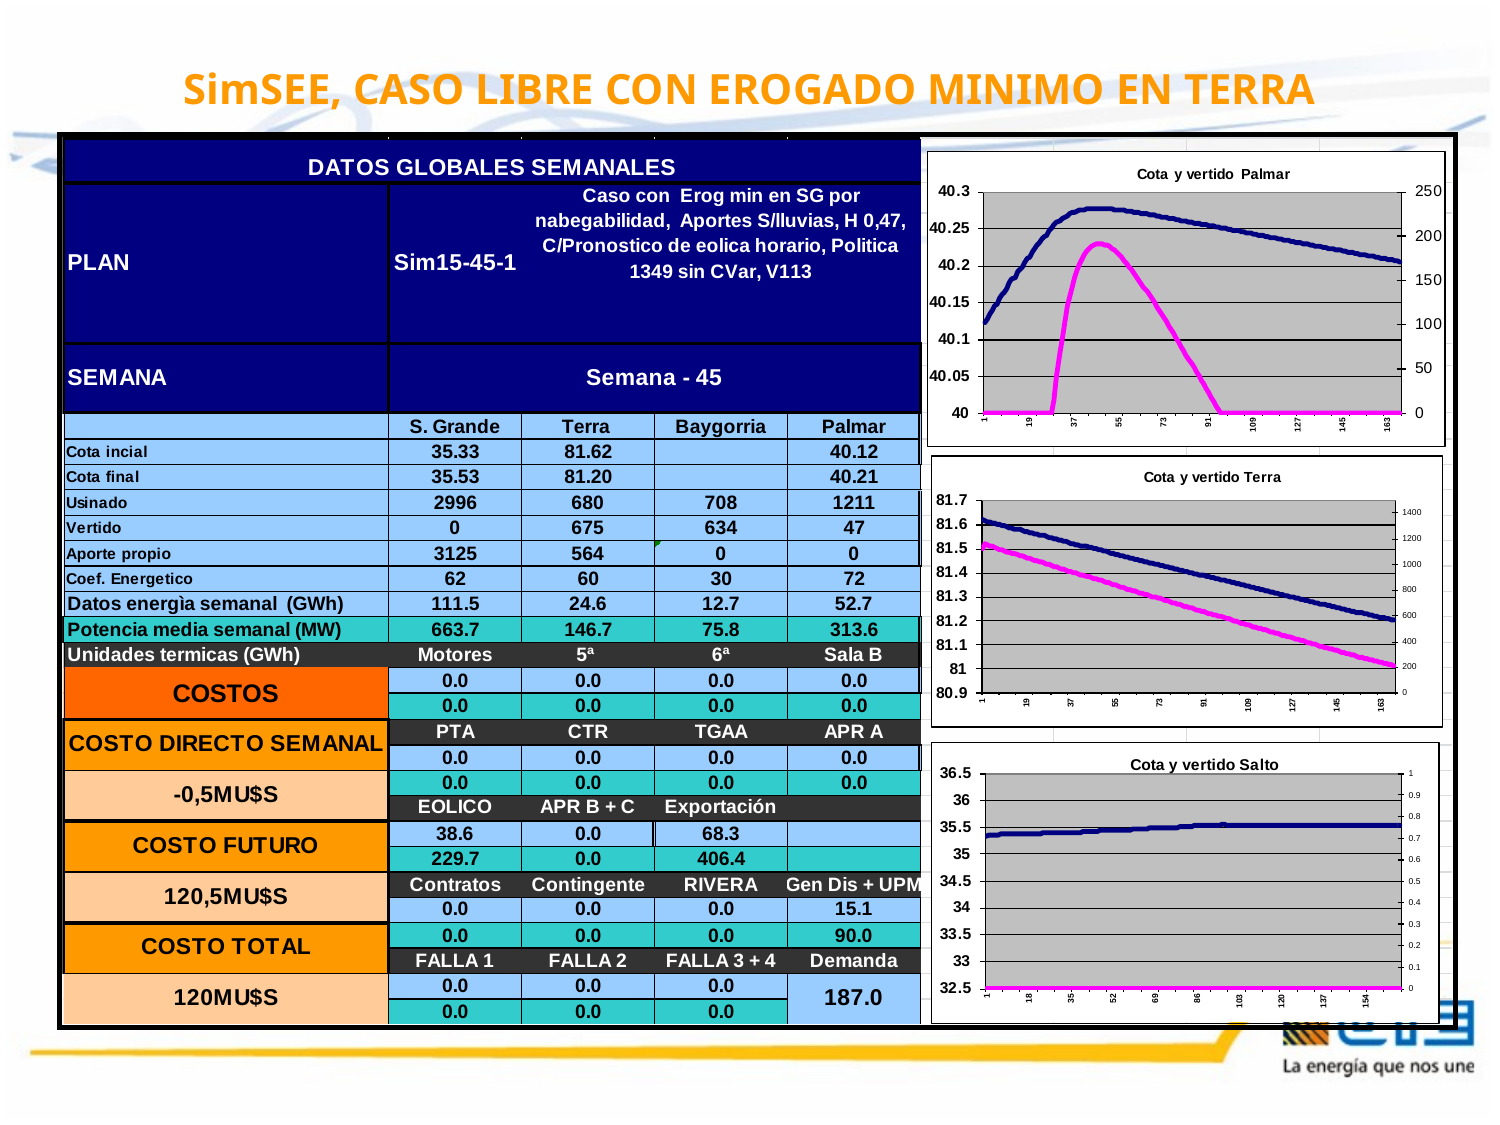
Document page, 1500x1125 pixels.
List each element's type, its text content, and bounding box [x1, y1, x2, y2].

title SimSEE, CASO LIBRE CON EROGADO MINIMO EN TERRA [112, 37, 1388, 132]
picture [7, 6, 1493, 1118]
